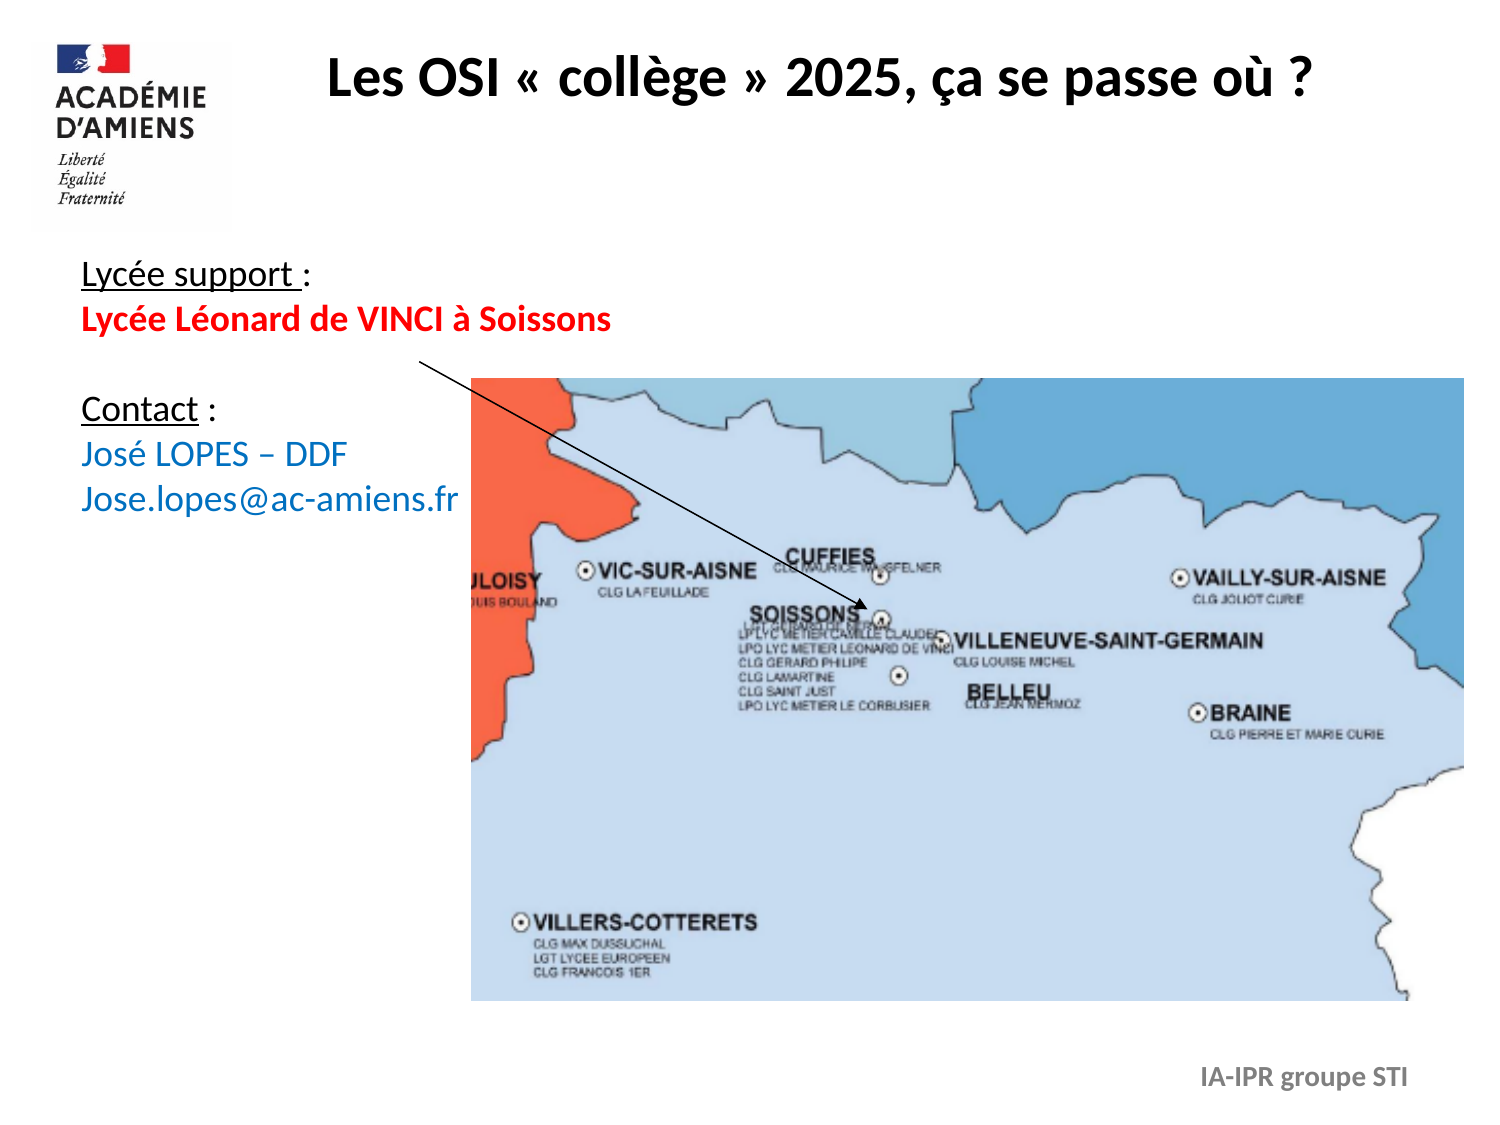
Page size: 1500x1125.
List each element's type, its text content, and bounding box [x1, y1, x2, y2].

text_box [418, 361, 868, 610]
text_box Les OSI « collège » 2025, ça se passe où ? [312, 30, 1353, 116]
picture [471, 378, 1464, 1002]
picture [31, 42, 232, 232]
text_box Lycée support : Lycée Léonard de VINCI à Soissons Contact : José LOPES – DDF Jose.lopes@ac-amiens.fr [66, 241, 670, 572]
